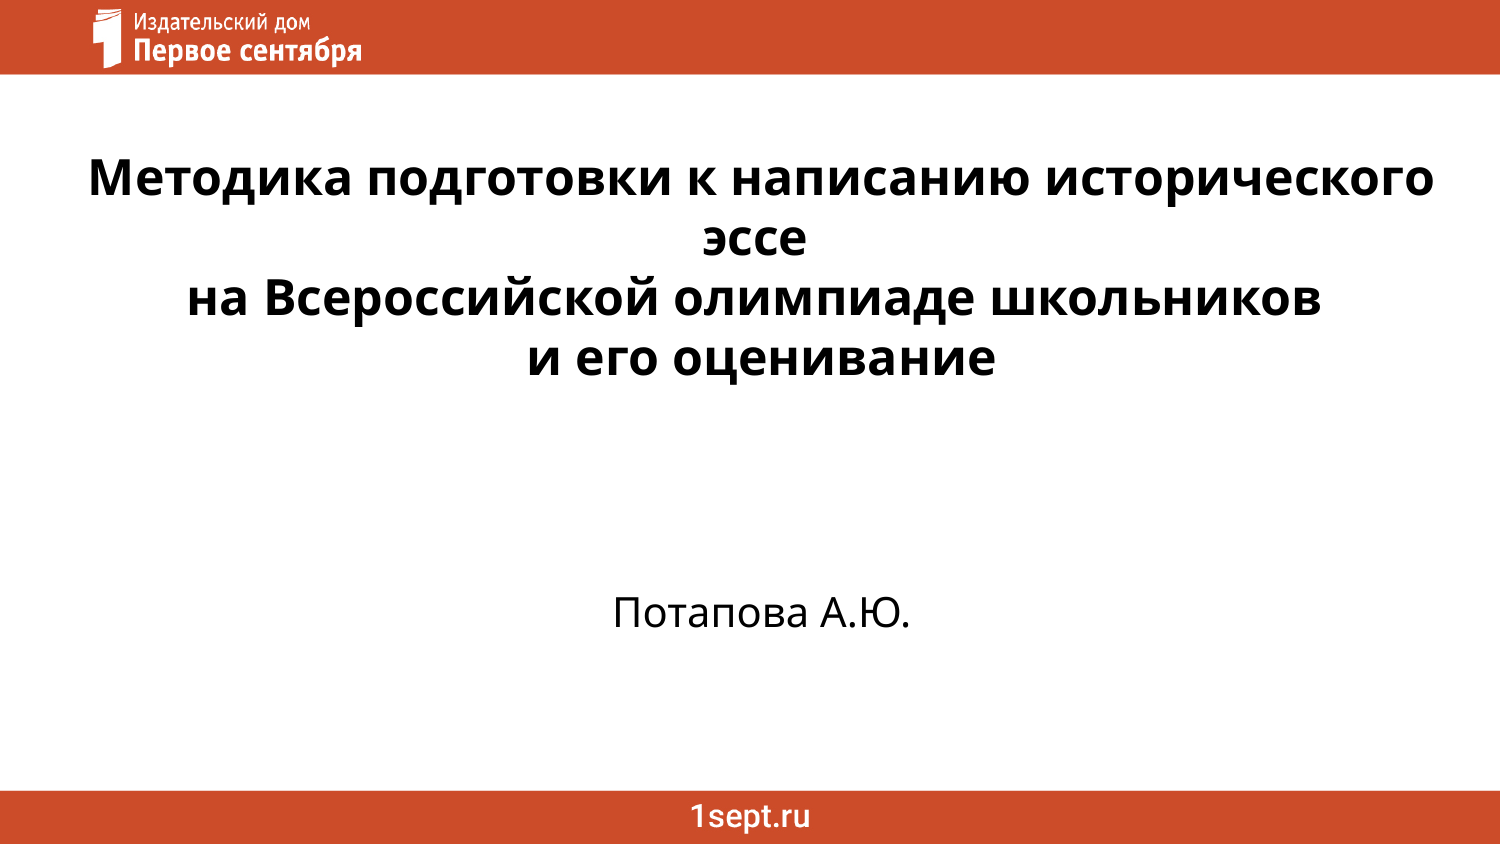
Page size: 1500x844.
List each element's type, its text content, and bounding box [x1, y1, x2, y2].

text_box Методика подготовки к написанию исторического эссе на Всероссийской олимпиаде школьников и его оценивание Потапова А.Ю. [64, 138, 1459, 644]
picture [0, 0, 1500, 844]
